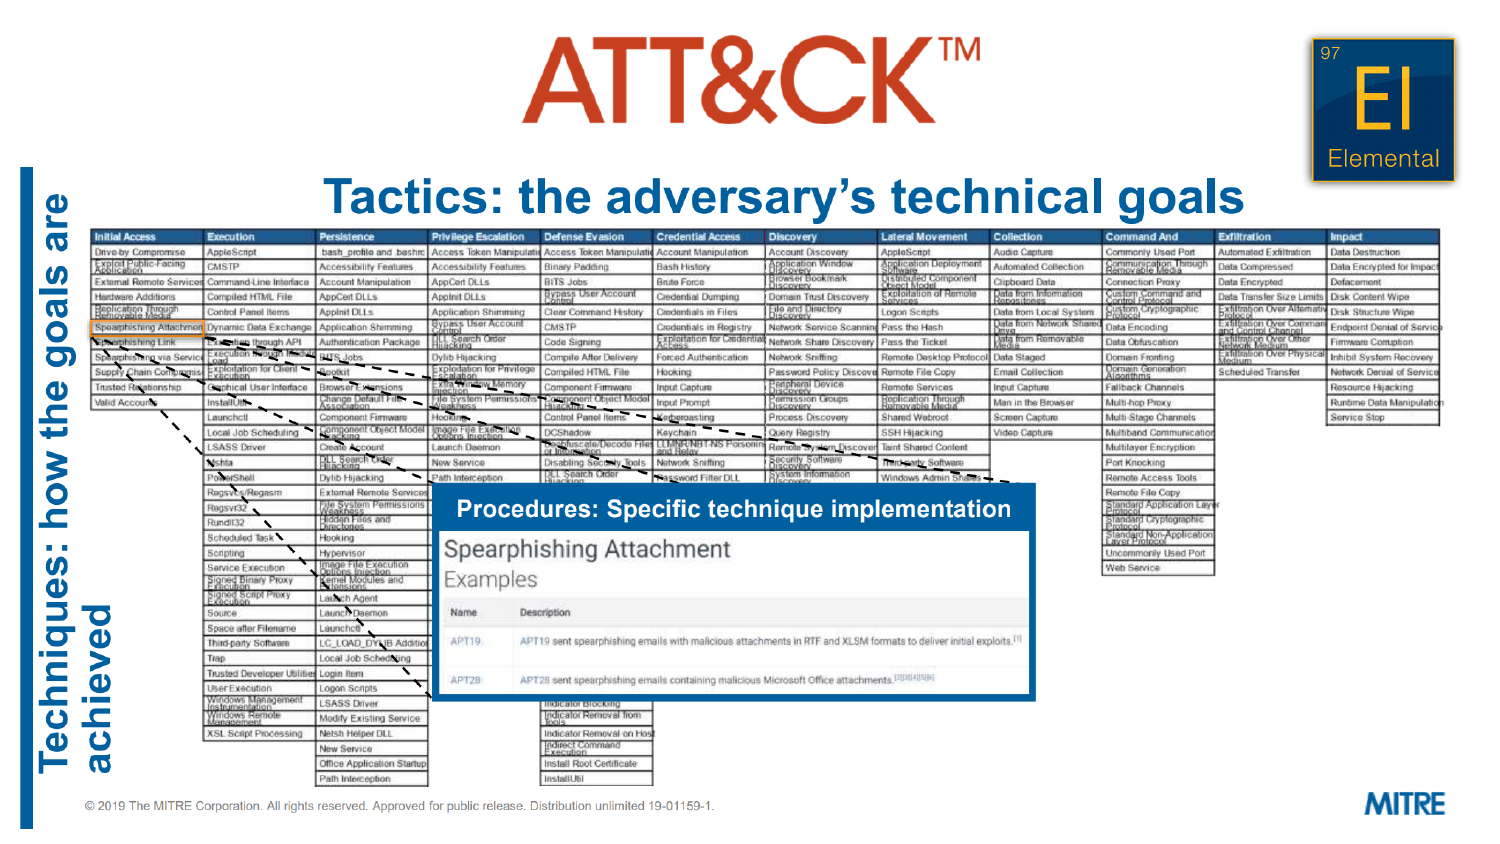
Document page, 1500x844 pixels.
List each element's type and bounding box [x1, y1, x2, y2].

picture [1312, 38, 1456, 182]
text_box [20, 164, 1491, 829]
picture [520, 32, 980, 124]
